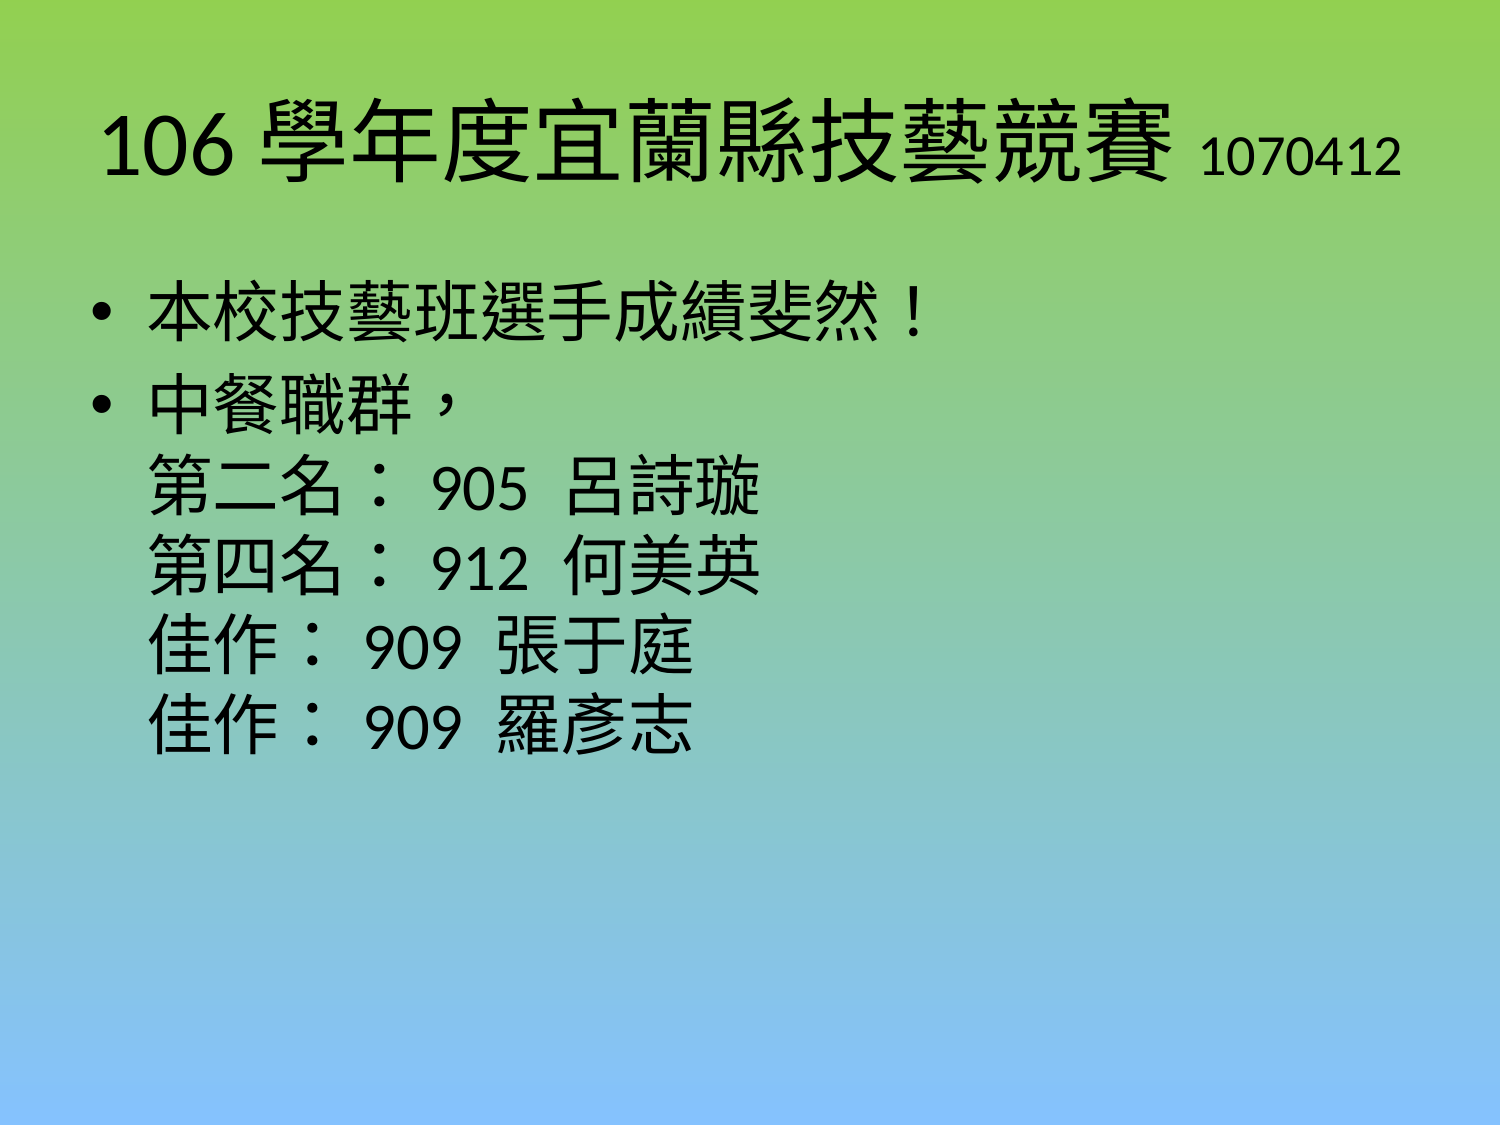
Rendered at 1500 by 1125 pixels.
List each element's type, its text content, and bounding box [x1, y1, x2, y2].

title 106學年度宜蘭縣技藝競賽1070412 [75, 45, 1425, 233]
list 本校技藝班選手成績斐然！ 中餐職群， 第二名：905 呂詩璇 第四名：912 何美英 佳作：909 張于庭 佳作：909 羅彥志 [75, 262, 1425, 1005]
